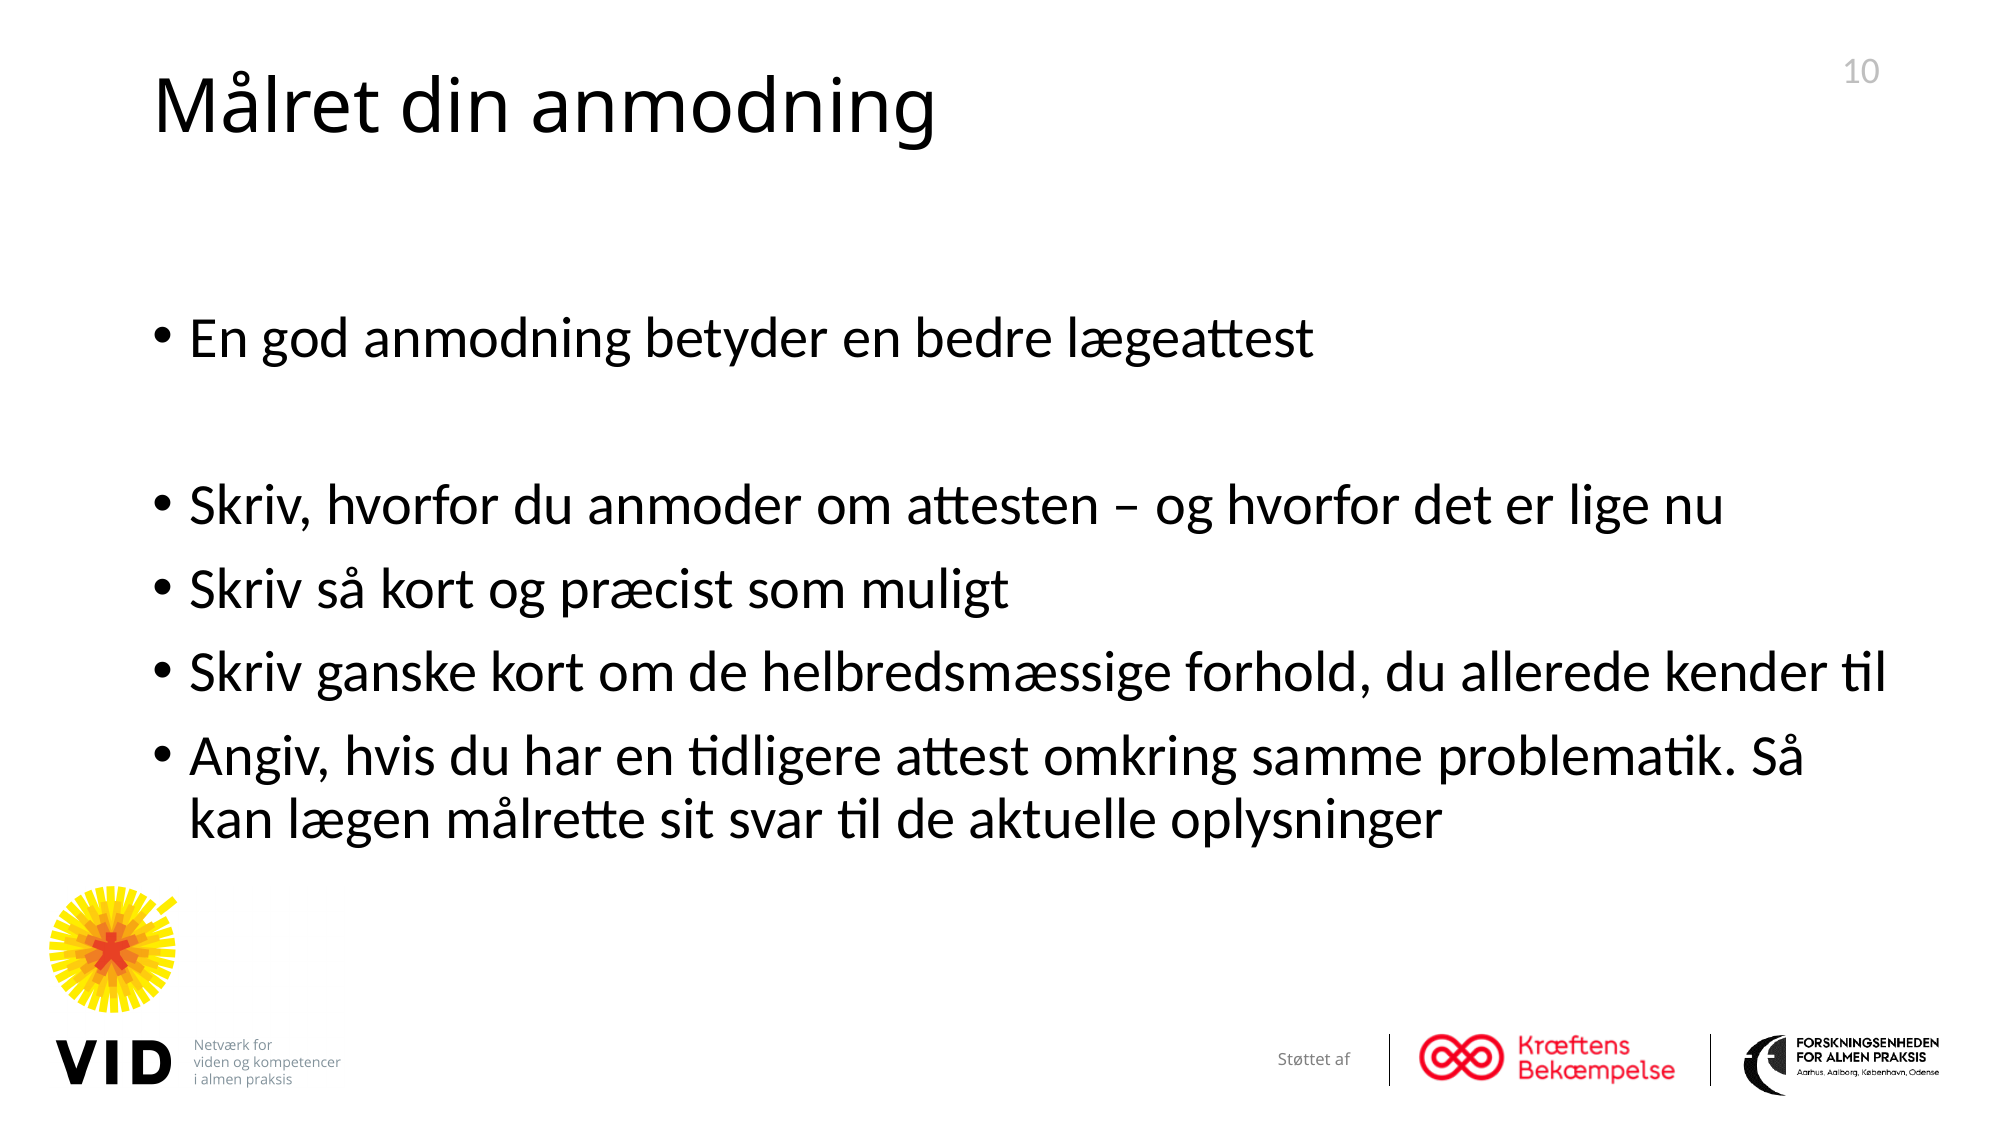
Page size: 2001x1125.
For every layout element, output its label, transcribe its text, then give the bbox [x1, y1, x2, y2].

text_box 10 [1827, 38, 1909, 99]
picture [1418, 1033, 1676, 1085]
title Målret din anmodning [137, 59, 1863, 278]
picture [1740, 1020, 1947, 1101]
list En god anmodning betyder en bedre lægeattest Skriv, hvorfor du anmoder om attesten – og hvorfor det er lige nu Skriv så kort og præcist som muligt Skriv ganske kort om de helbredsmæssige forhold, du allerede kender til Angiv, hvis du har en tidligere attest omkring samme problematik. Så kan lægen målrette sit svar til de aktuelle oplysninger [137, 299, 1909, 1014]
picture [49, 886, 345, 1088]
